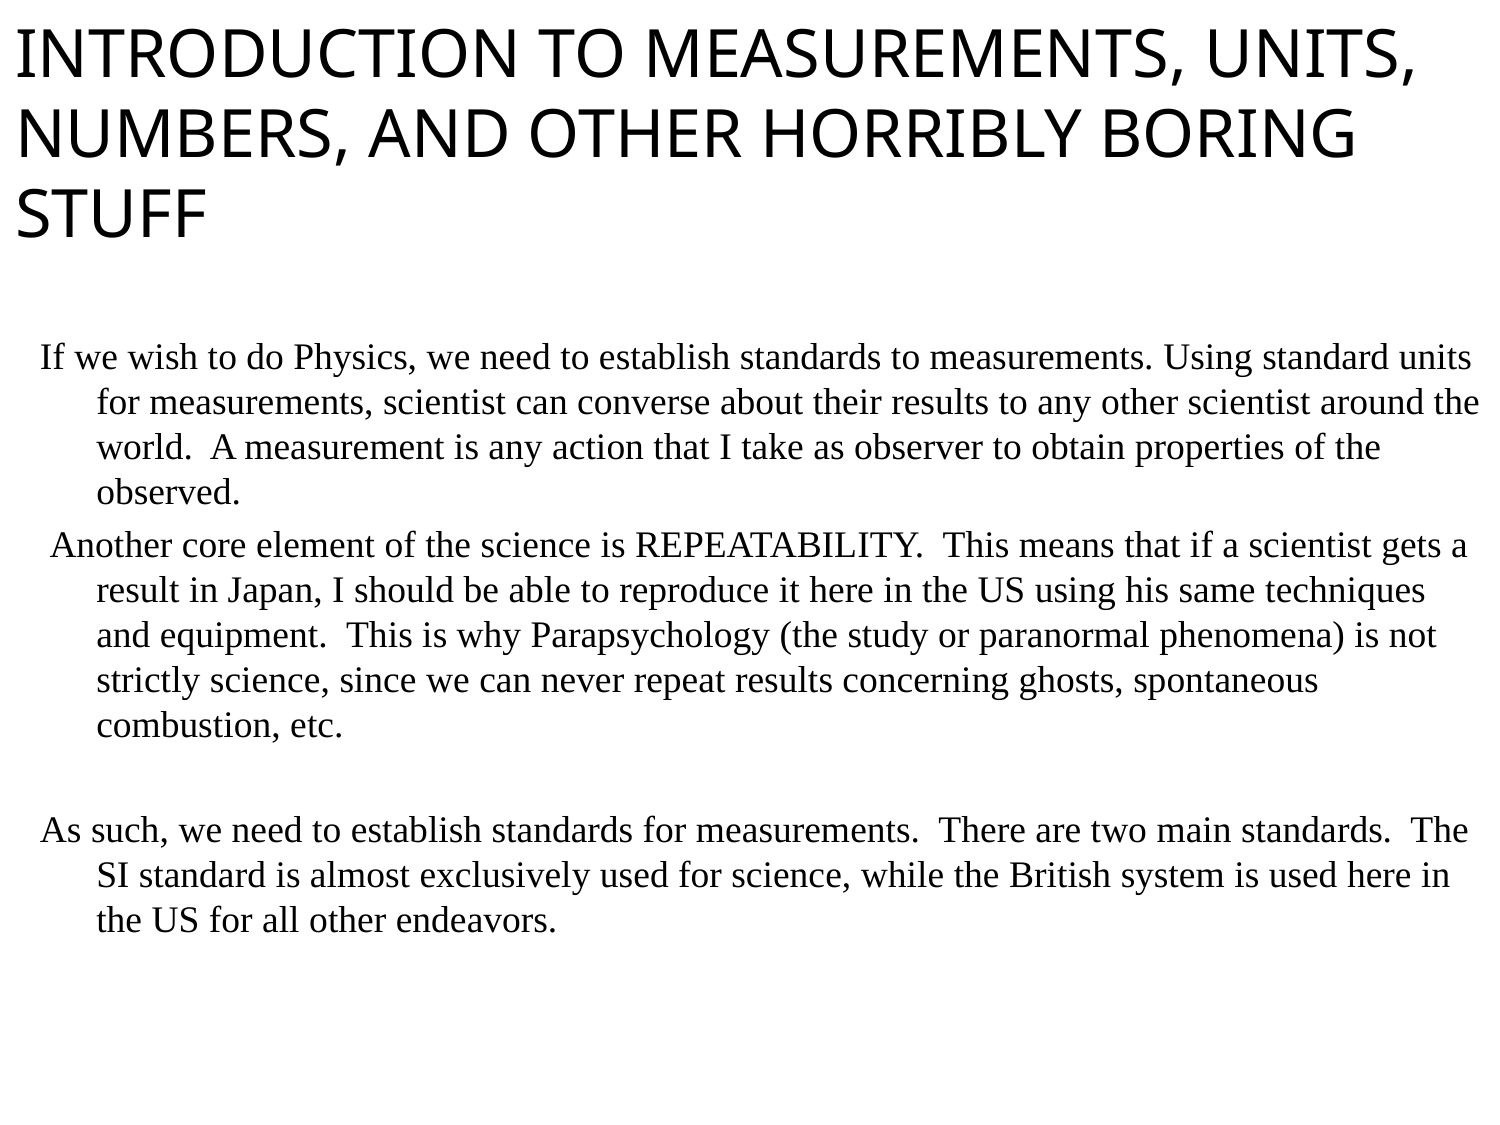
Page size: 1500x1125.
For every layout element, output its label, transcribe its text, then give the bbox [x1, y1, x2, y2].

list If we wish to do Physics, we need to establish standards to measurements. Using standard units for measurements, scientist can converse about their results to any other scientist around the world. A measurement is any action that I take as observer to obtain properties of the observed. Another core element of the science is REPEATABILITY. This means that if a scientist gets a result in Japan, I should be able to reproduce it here in the US using his same techniques and equipment. This is why Parapsychology (the study or paranormal phenomena) is not strictly science, since we can never repeat results concerning ghosts, spontaneous combustion, etc. As such, we need to establish standards for measurements. There are two main standards. The SI standard is almost exclusively used for science, while the British system is used here in the US for all other endeavors. [24, 324, 1500, 1125]
title INTRODUCTION TO MEASUREMENTS, UNITS, NUMBERS, AND OTHER HORRIBLY BORING STUFF [0, 24, 1500, 238]
